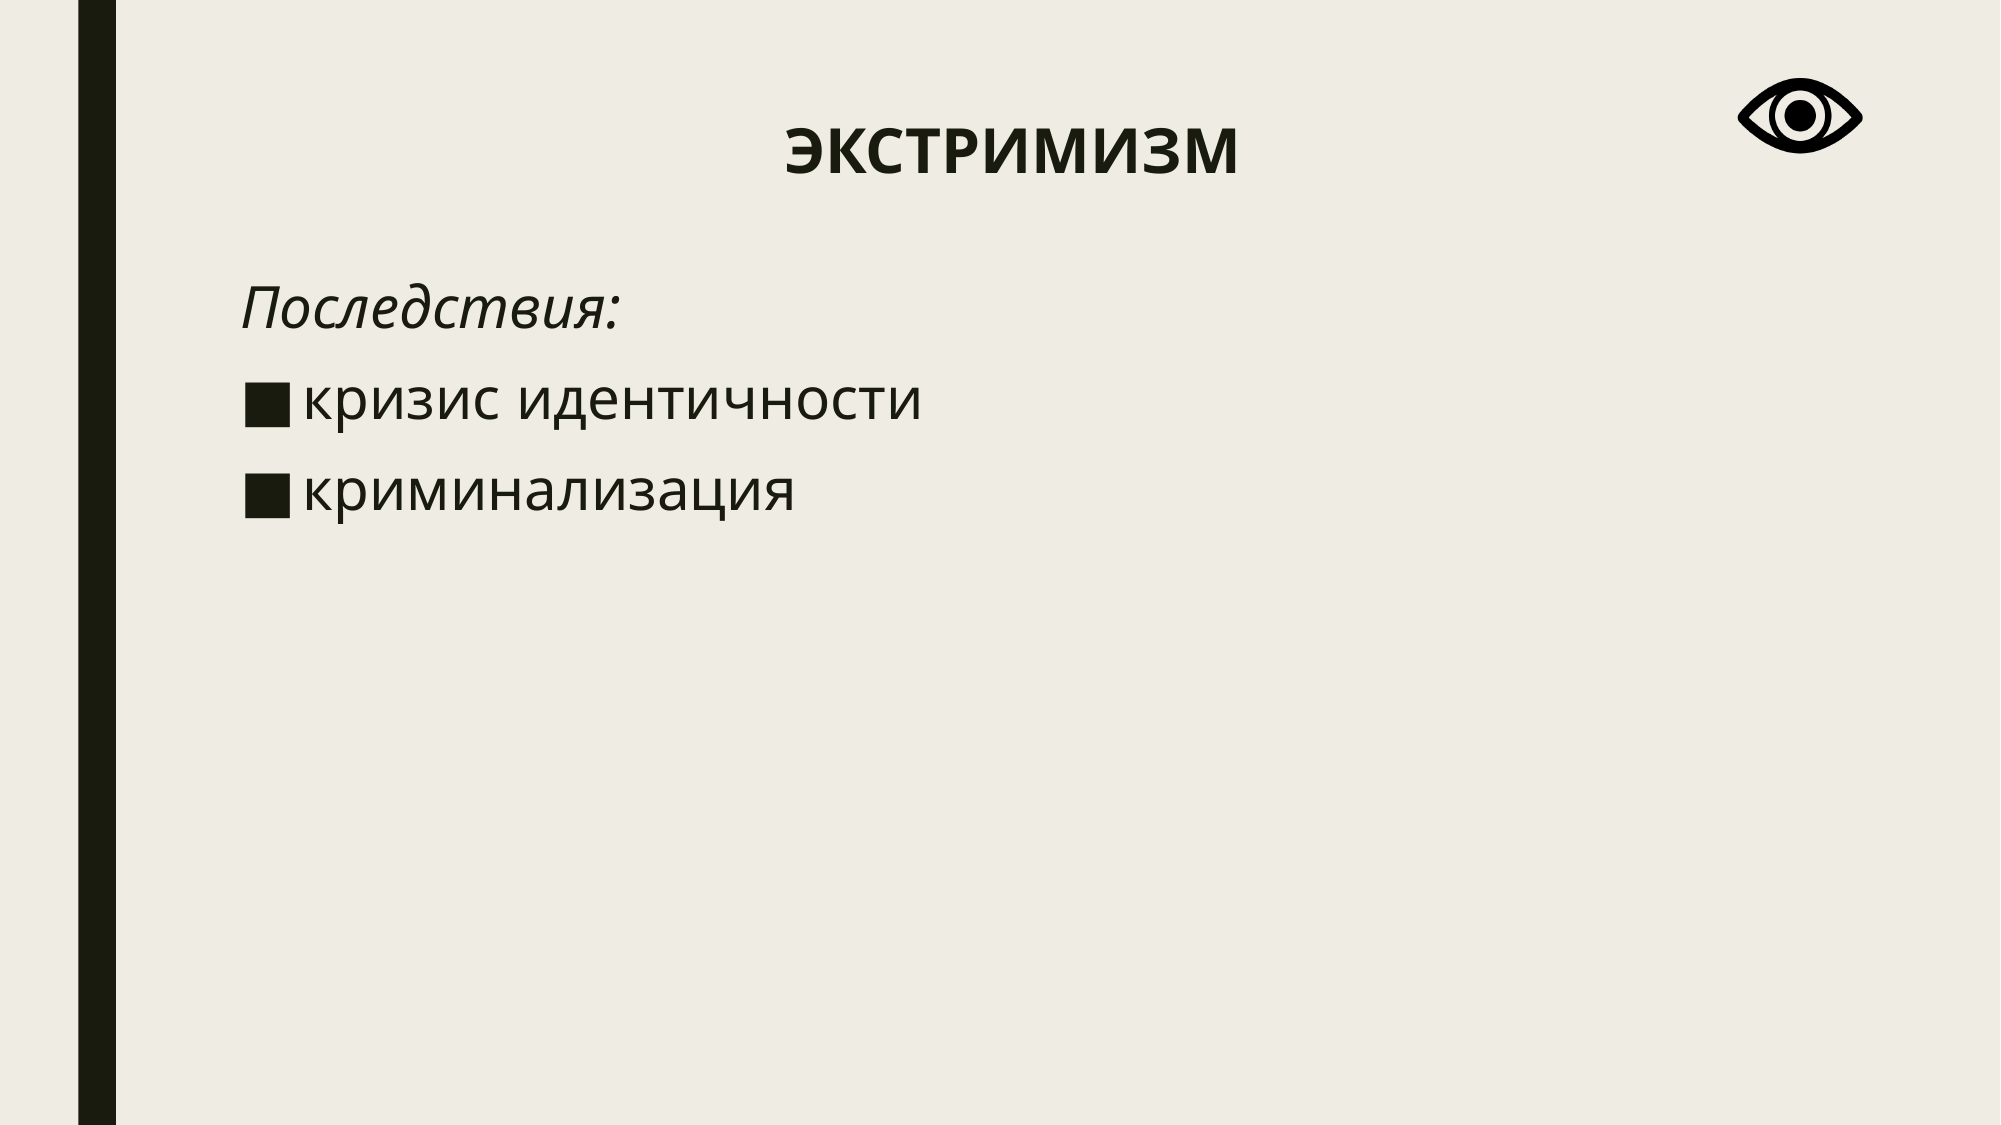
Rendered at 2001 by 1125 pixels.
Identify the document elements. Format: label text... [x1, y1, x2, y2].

picture [1724, 40, 1875, 191]
list Последствия: кризис идентичности криминализация [225, 268, 1800, 963]
title ЭКСТРИМИЗМ [225, 112, 1800, 268]
